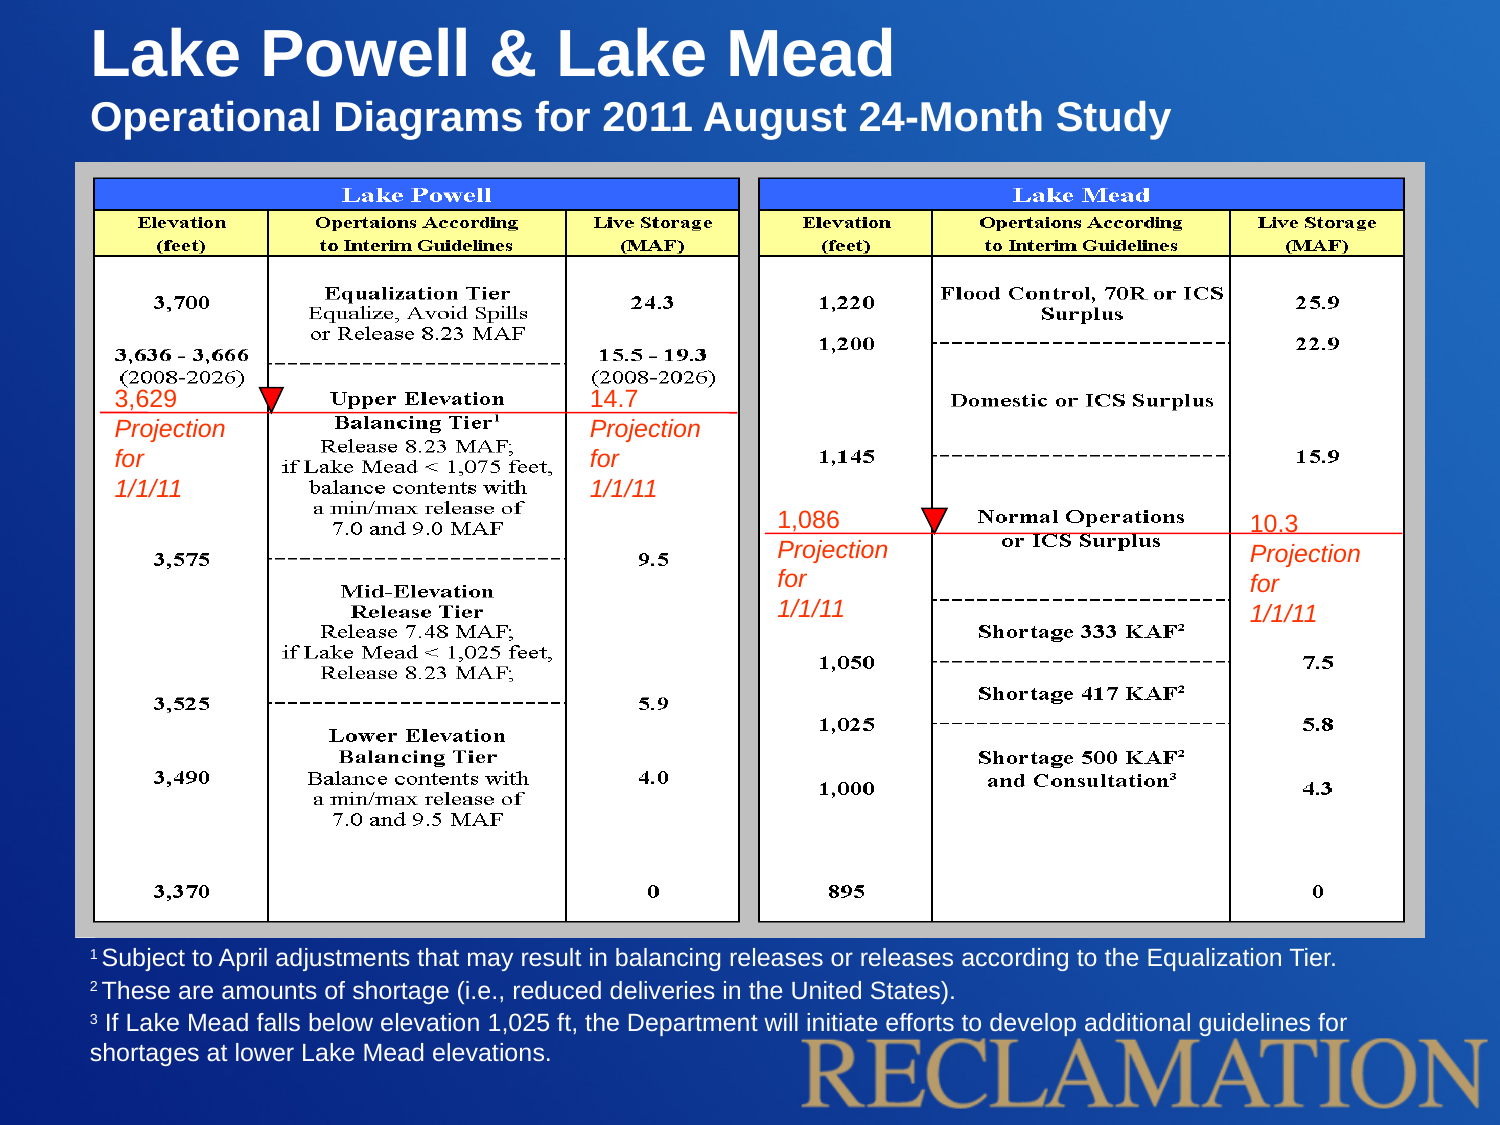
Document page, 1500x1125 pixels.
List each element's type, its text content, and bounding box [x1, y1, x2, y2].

title Lake Powell & Lake Mead Operational Diagrams for 2011 August 24-Month Study [74, 0, 1426, 151]
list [74, 162, 1426, 938]
text_box 1 Subject to April adjustments that may result in balancing releases or releases according to the Equalization Tier. 2 These are amounts of shortage (i.e., reduced deliveries in the United States). 3 If Lake Mead falls below elevation 1,025 ft, the Department will initiate efforts to develop additional guidelines for shortages at lower Lake Mead elevations. [75, 934, 1475, 1119]
picture [0, 0, 1500, 1125]
